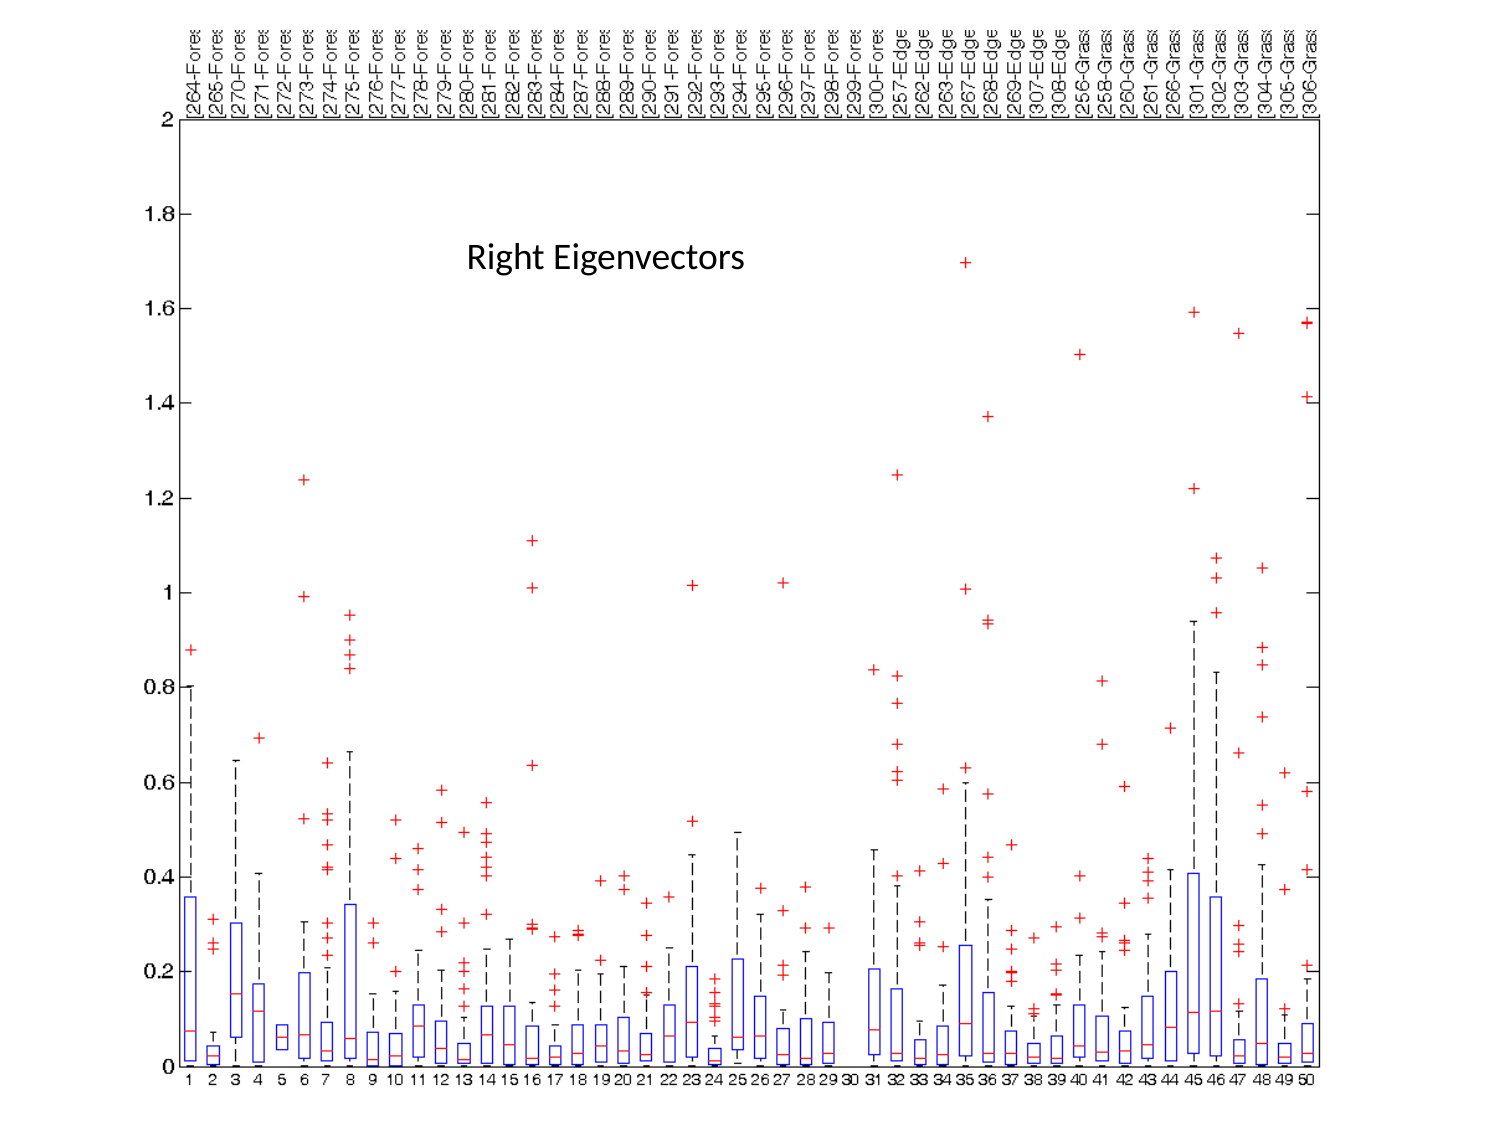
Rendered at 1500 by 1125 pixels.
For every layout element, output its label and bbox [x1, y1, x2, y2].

list [137, 29, 1326, 1088]
